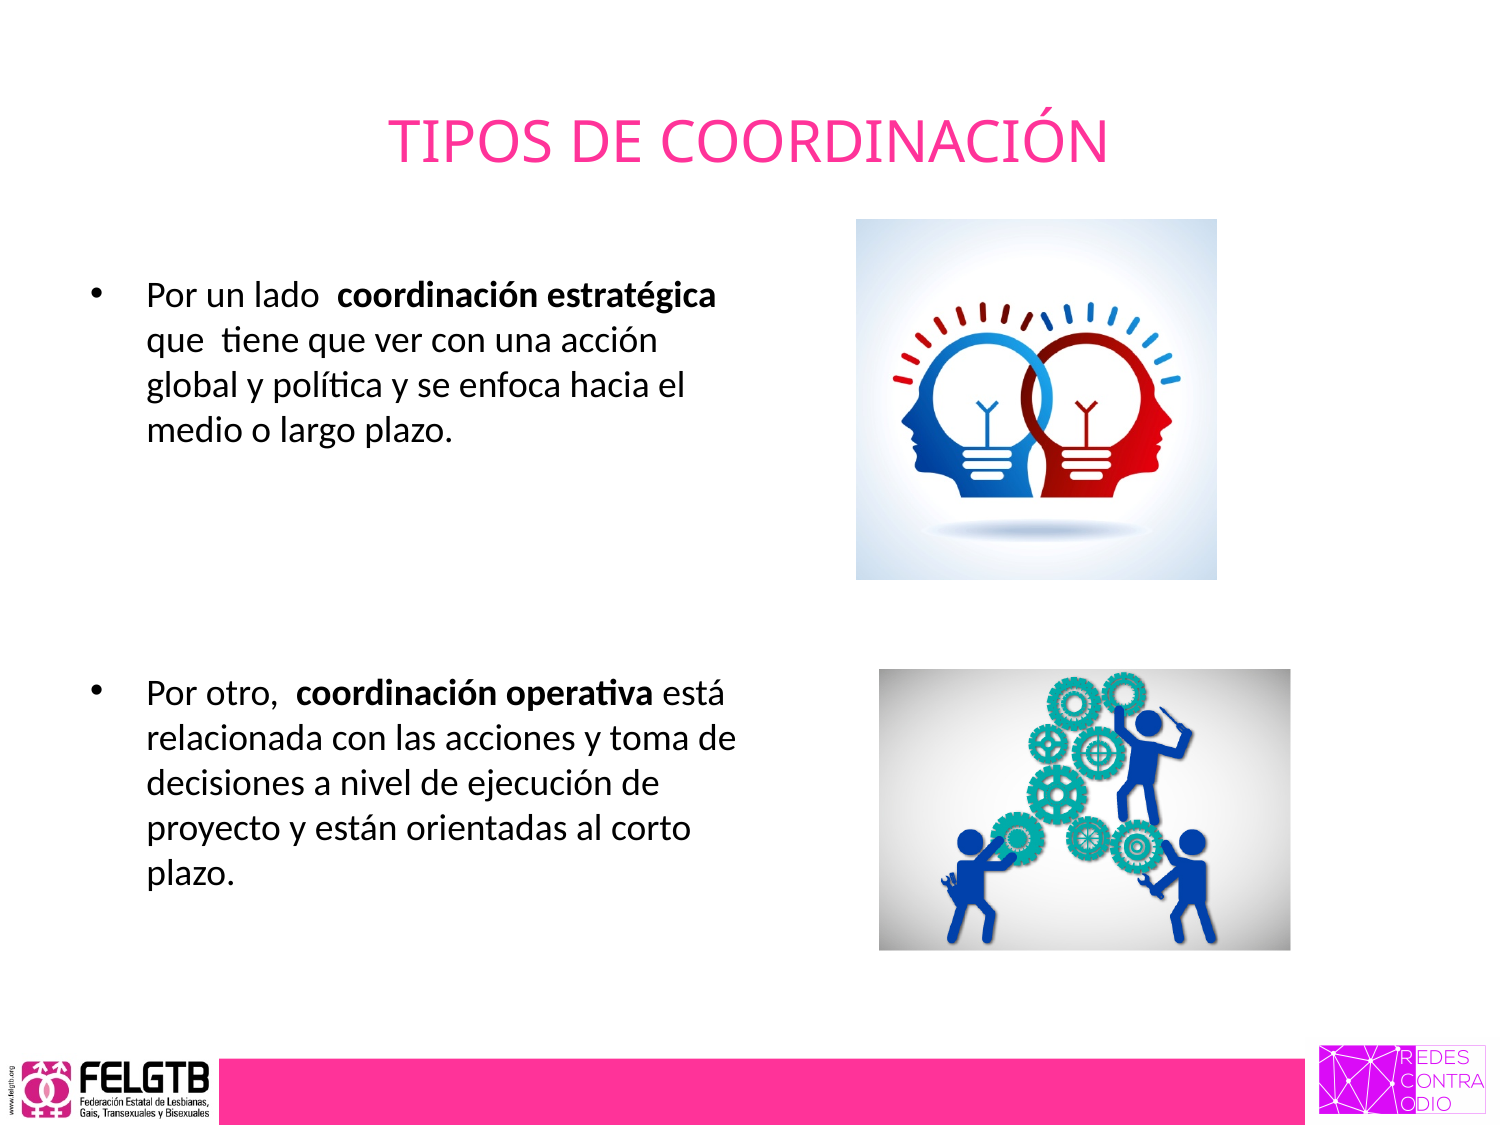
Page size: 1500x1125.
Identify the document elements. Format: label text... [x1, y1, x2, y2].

list Por un lado coordinación estratégica que tiene que ver con una acción global y política y se enfoca hacia el medio o largo plazo. Por otro, coordinación operativa está relacionada con las acciones y toma de decisiones a nivel de ejecución de proyecto y están orientadas al corto plazo. [75, 262, 762, 1005]
picture [879, 668, 1291, 951]
picture [0, 1053, 219, 1125]
picture [1304, 1037, 1500, 1125]
picture [855, 219, 1217, 580]
title TIPOS DE COORDINACIÓN [75, 45, 1425, 233]
text_box [222, 1056, 1299, 1125]
